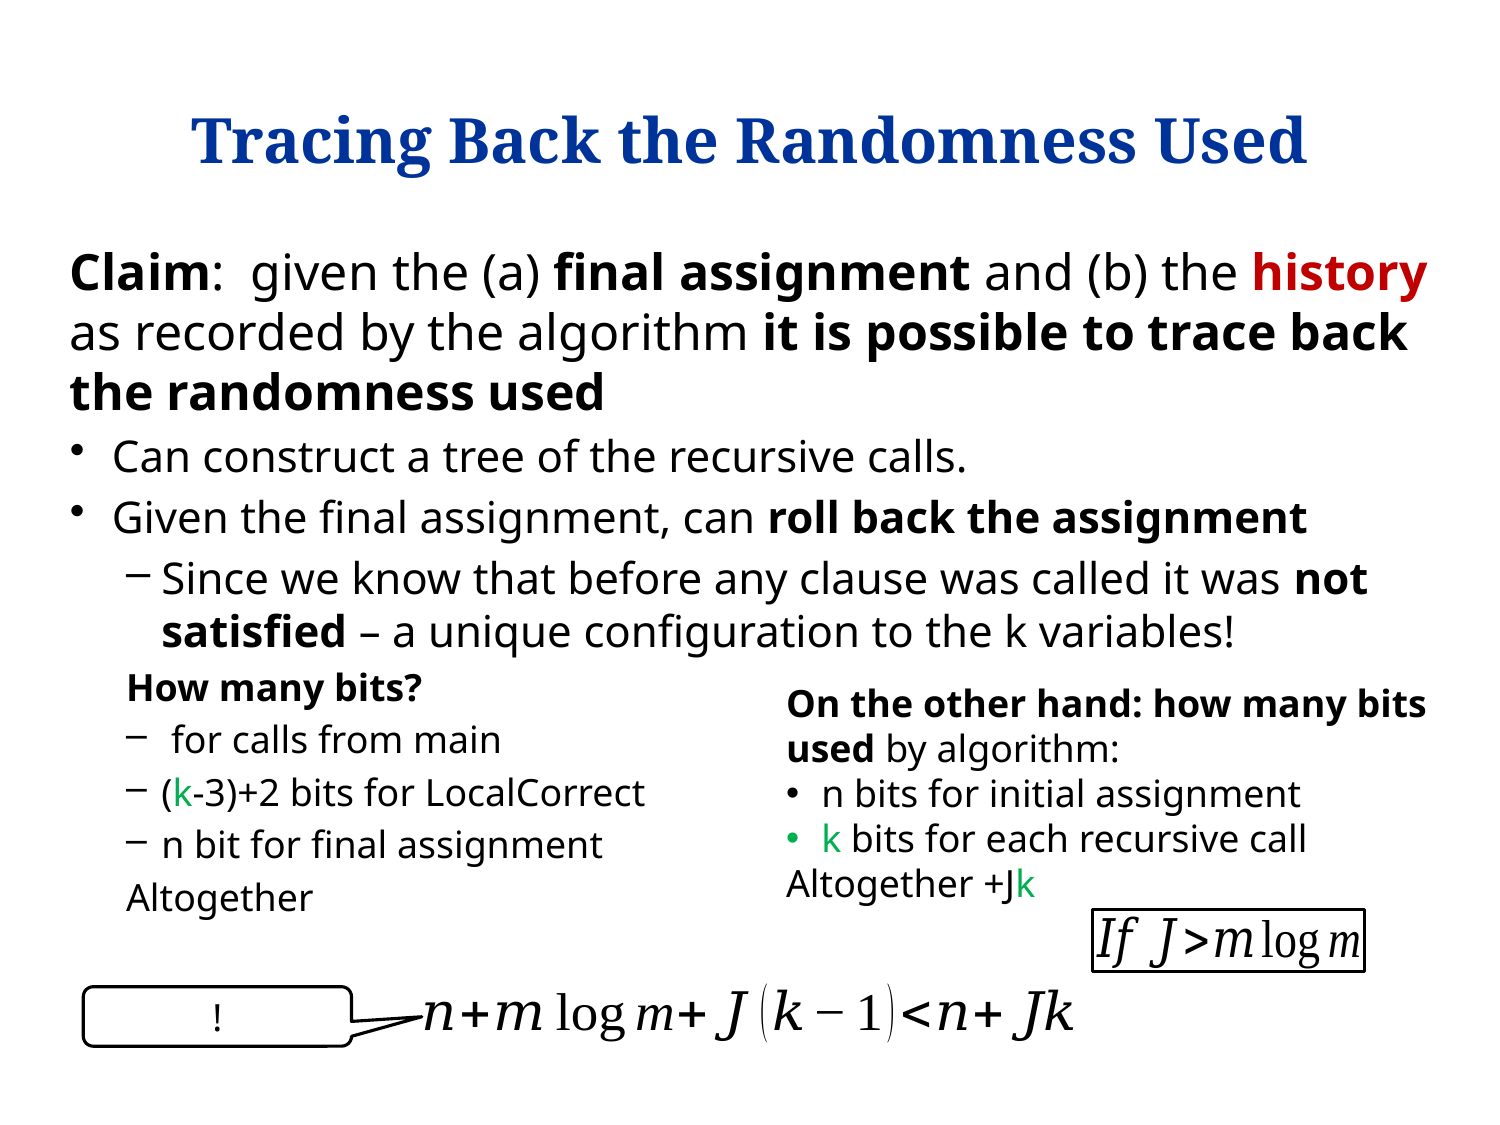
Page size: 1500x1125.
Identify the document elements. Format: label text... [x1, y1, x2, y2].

title Tracing Back the Randomness Used [75, 45, 1425, 233]
